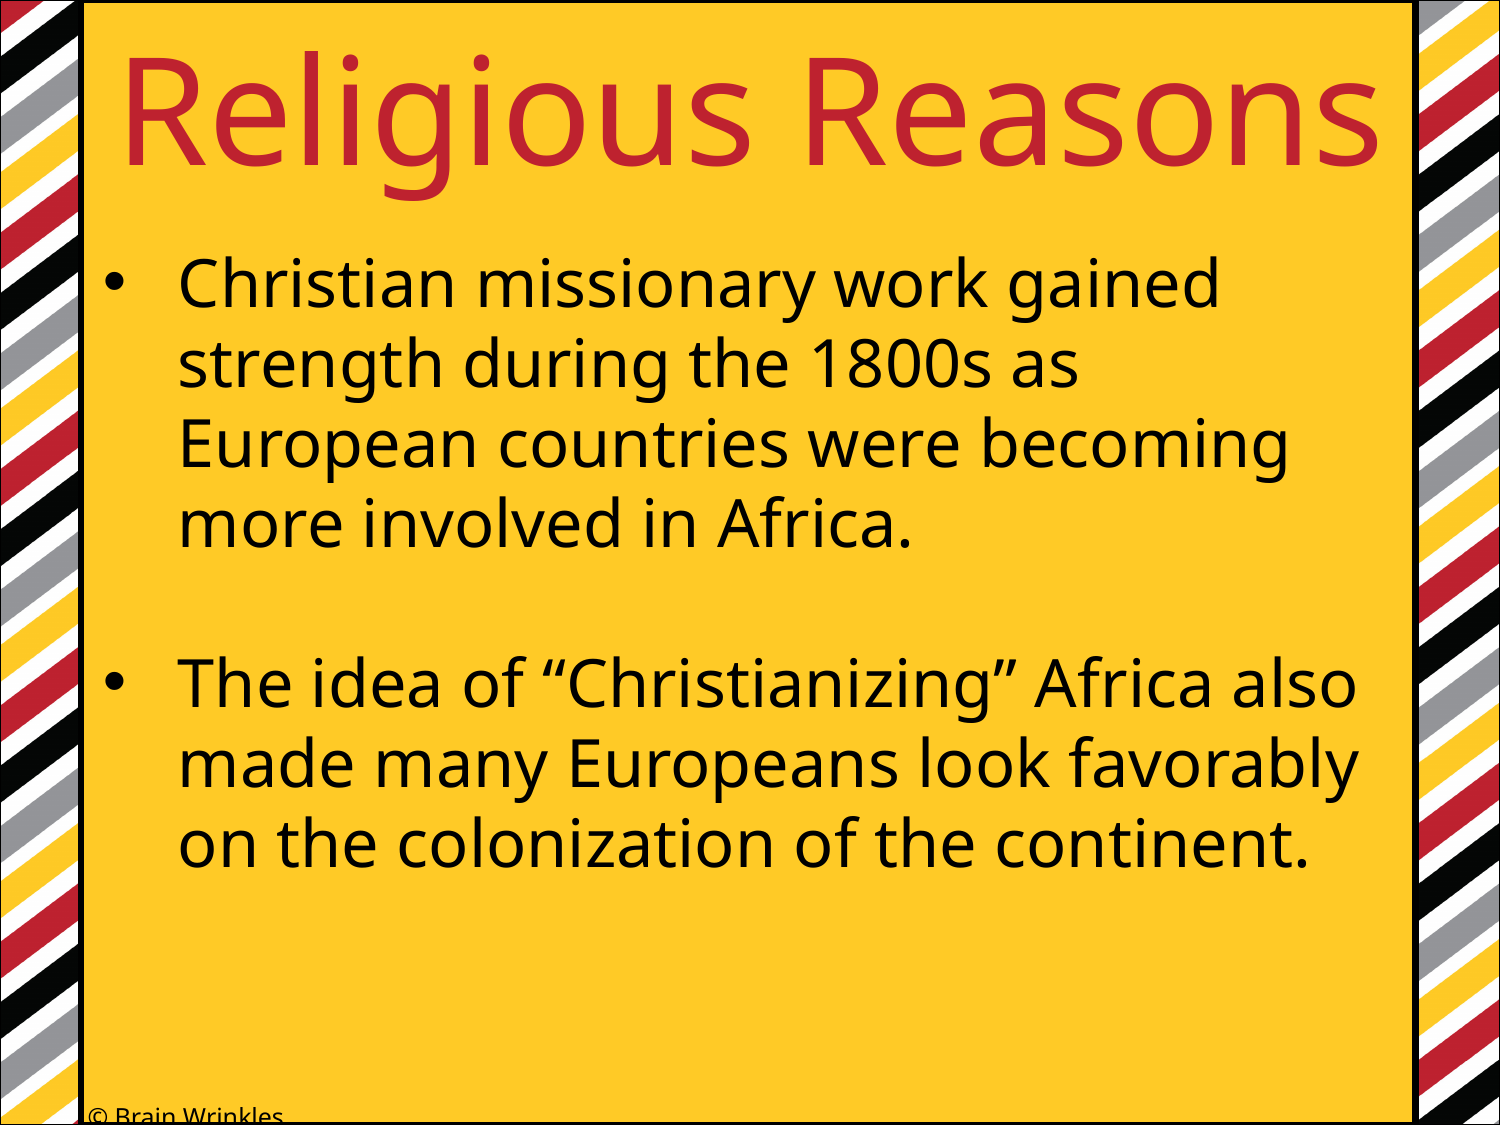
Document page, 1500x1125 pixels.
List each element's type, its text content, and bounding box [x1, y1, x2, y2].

text_box [0, 0, 80, 1125]
text_box Christian missionary work gained strength during the 1800s as European countries were becoming more involved in Africa. The idea of “Christianizing” Africa also made many Europeans look favorably on the colonization of the continent. [88, 233, 1409, 1125]
text_box [80, 0, 1417, 1125]
text_box [1417, 0, 1500, 1125]
text_box Religious Reasons [103, 9, 1397, 202]
text_box © Brain Wrinkles [72, 1093, 508, 1125]
